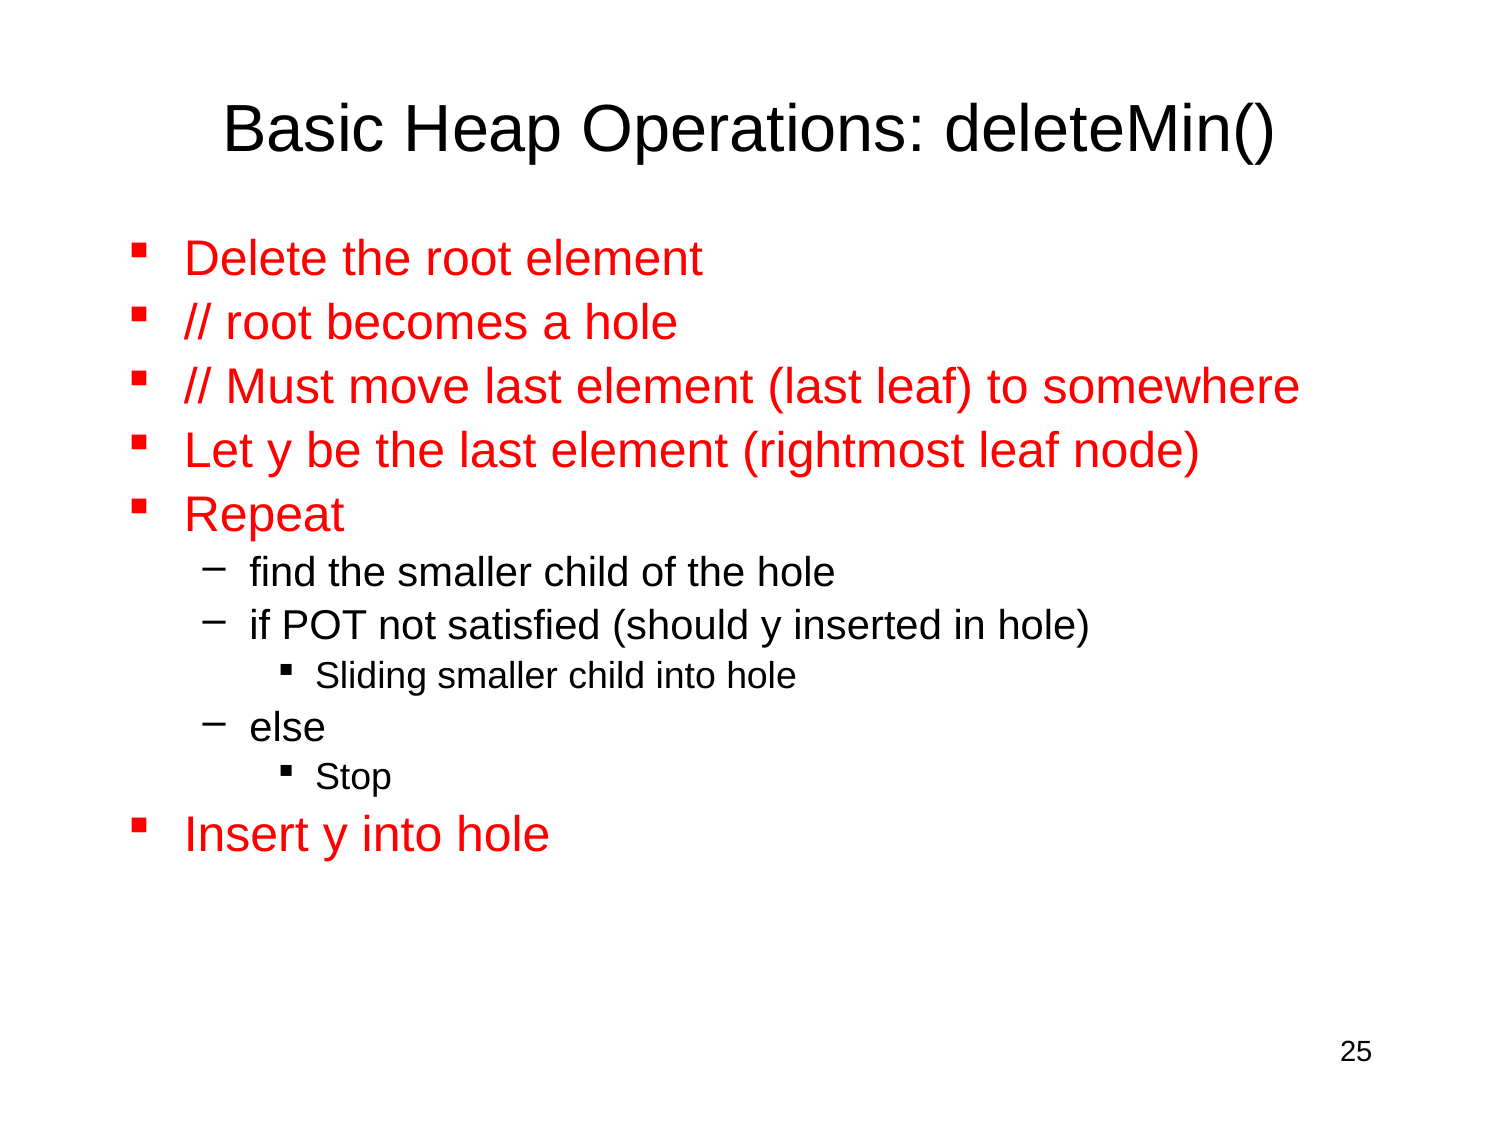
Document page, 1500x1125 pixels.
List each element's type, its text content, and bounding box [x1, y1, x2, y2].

list Delete the root element // root becomes a hole // Must move last element (last leaf) to somewhere Let y be the last element (rightmost leaf node) Repeat find the smaller child of the hole if POT not satisfied (should y inserted in hole) Sliding smaller child into hole else Stop Insert y into hole [112, 224, 1388, 1000]
title Basic Heap Operations: deleteMin() [112, 62, 1388, 188]
slide_number 25 [1074, 1024, 1388, 1101]
